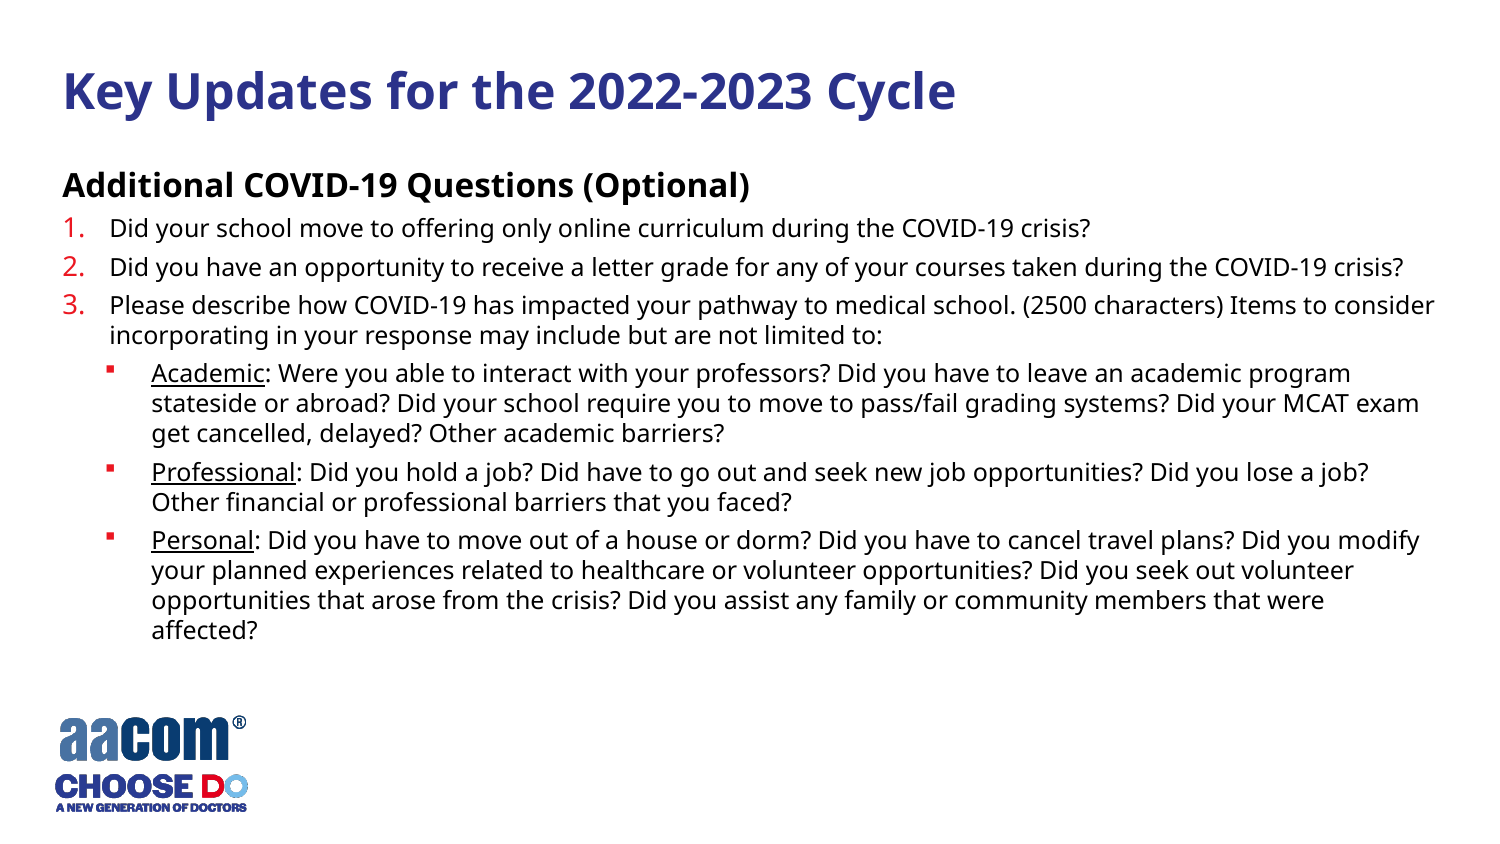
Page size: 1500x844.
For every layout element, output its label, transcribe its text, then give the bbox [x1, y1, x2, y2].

title Key Updates for the 2022-2023 Cycle [62, 59, 1038, 120]
picture [50, 714, 250, 816]
list Additional COVID-19 Questions (Optional) Did your school move to offering only online curriculum during the COVID-19 crisis? Did you have an opportunity to receive a letter grade for any of your courses taken during the COVID-19 crisis? Please describe how COVID-19 has impacted your pathway to medical school. (2500 characters) Items to consider incorporating in your response may include but are not limited to: Academic: Were you able to interact with your professors? Did you have to leave an academic program stateside or abroad? Did your school require you to move to pass/fail grading systems? Did your MCAT exam get cancelled, delayed? Other academic barriers? Professional: Did you hold a job? Did have to go out and seek new job opportunities? Did you lose a job? Other financial or professional barriers that you faced? Personal: Did you have to move out of a house or dorm? Did you have to cancel travel plans? Did you modify your planned experiences related to healthcare or volunteer opportunities? Did you seek out volunteer opportunities that arose from the crisis? Did you assist any family or community members that were affected? [62, 164, 1438, 645]
